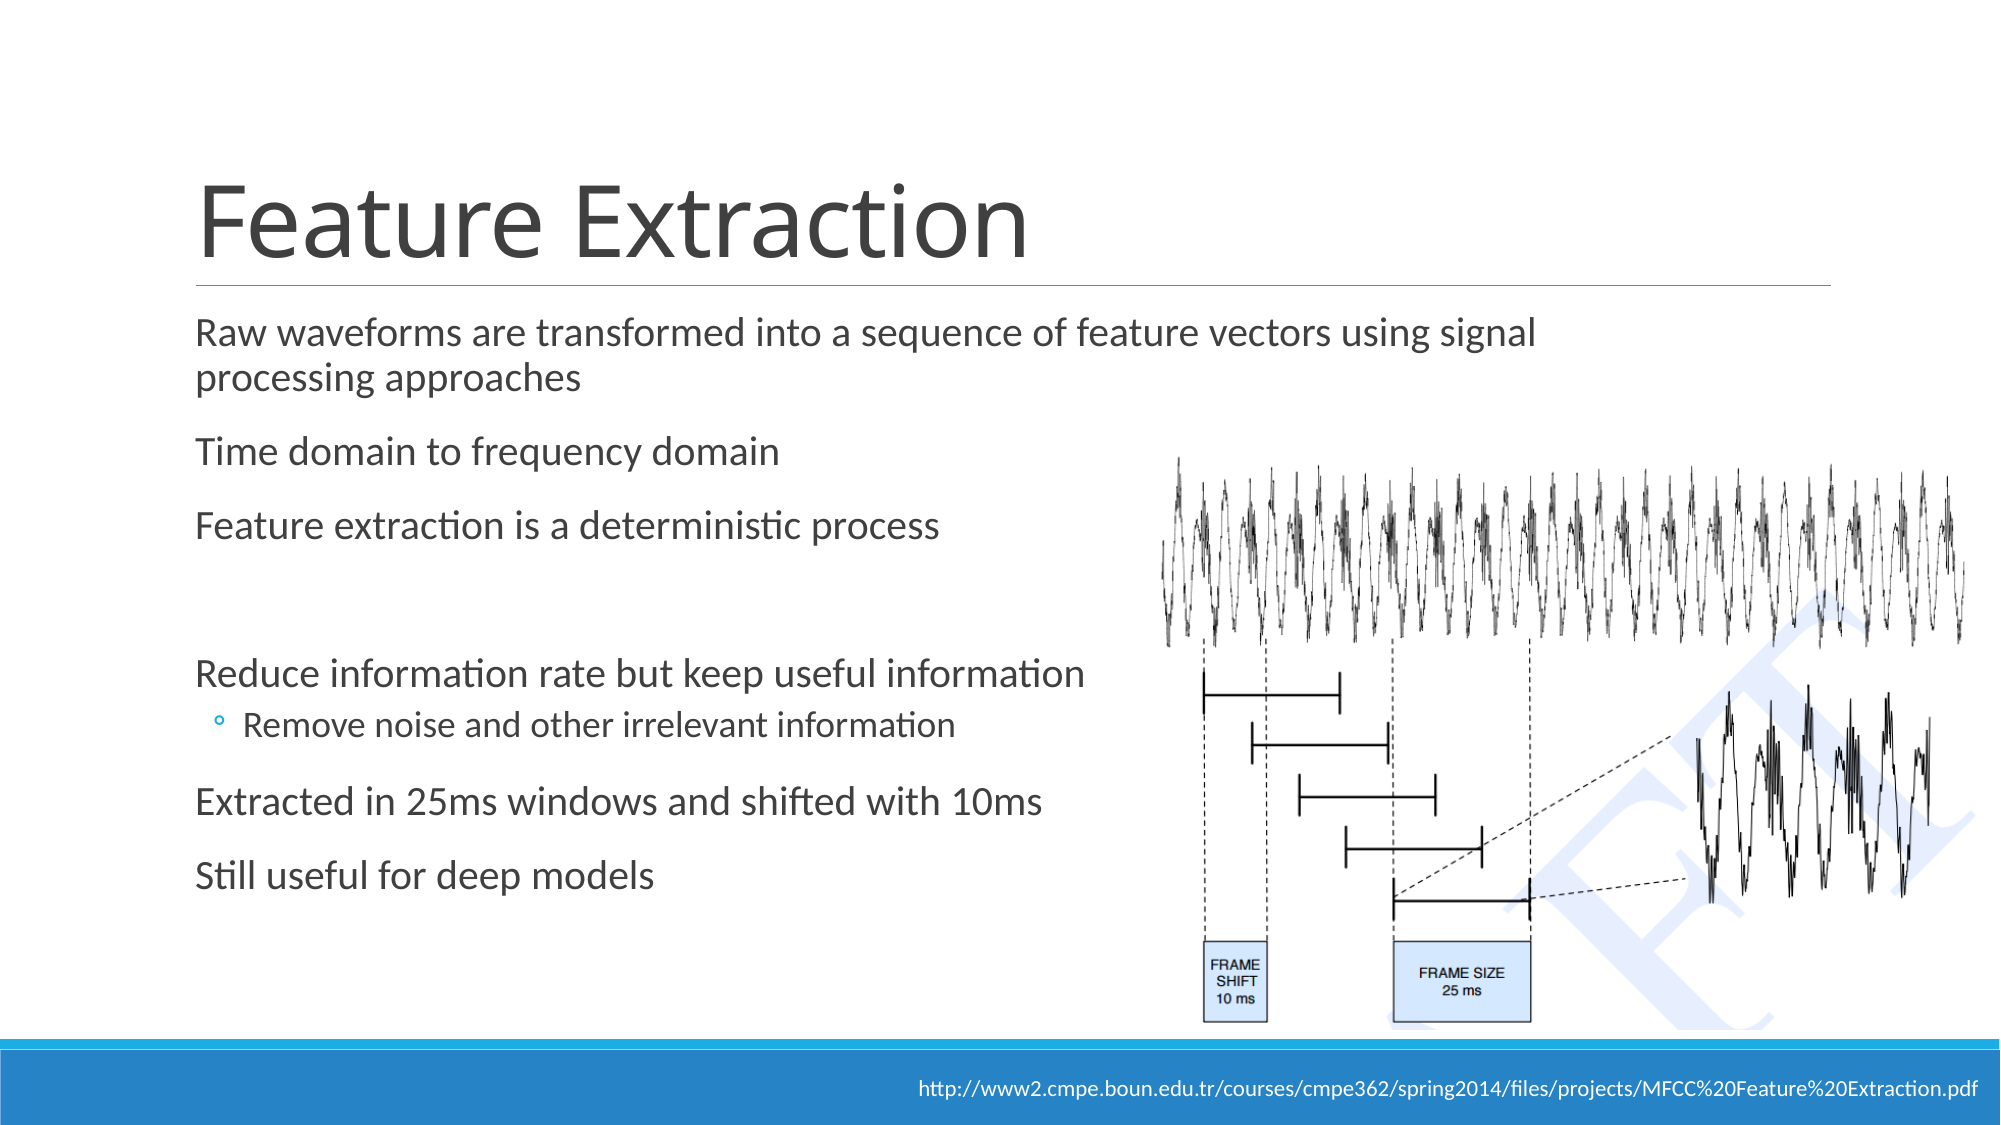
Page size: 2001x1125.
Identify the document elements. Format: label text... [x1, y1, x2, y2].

picture [1102, 434, 2000, 1030]
title Feature Extraction [180, 47, 1830, 285]
text_box http://www2.cmpe.boun.edu.tr/courses/cmpe362/spring2014/files/projects/MFCC%20Feature%20Extraction.pdf [903, 1066, 1996, 1109]
